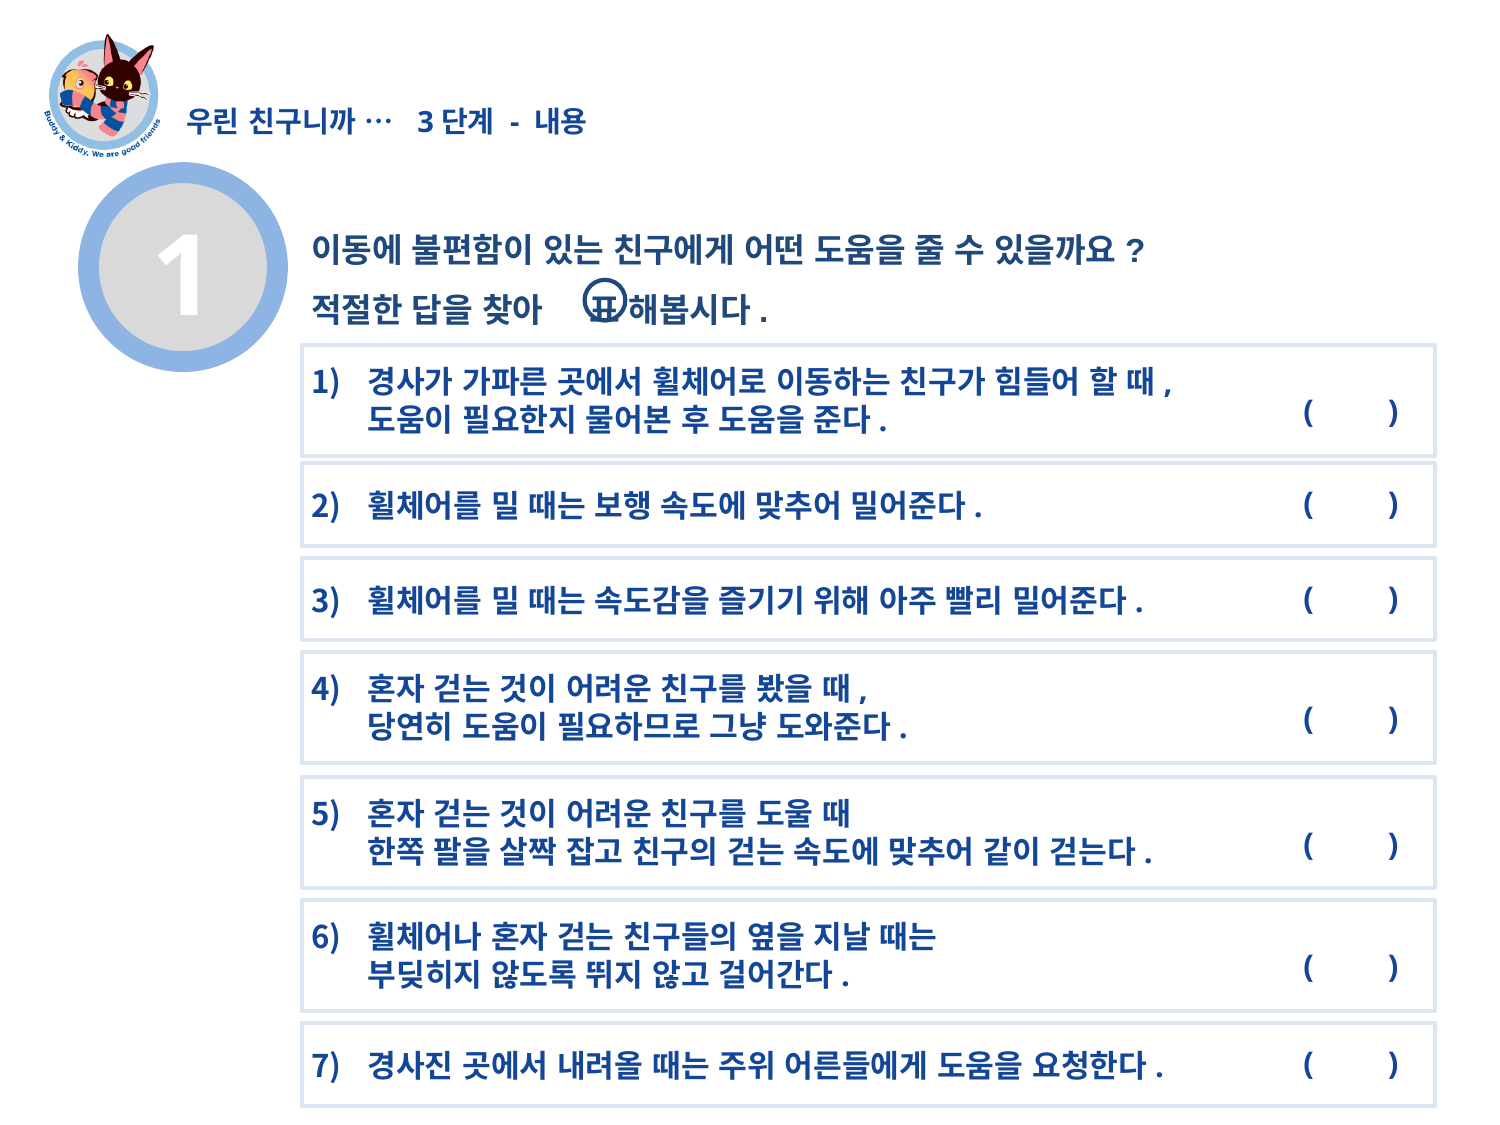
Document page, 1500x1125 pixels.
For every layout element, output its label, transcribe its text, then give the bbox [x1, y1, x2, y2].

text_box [296, 1022, 1436, 1107]
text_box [296, 462, 1436, 546]
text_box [296, 202, 1361, 339]
picture [44, 34, 160, 157]
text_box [296, 344, 1436, 456]
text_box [296, 776, 1436, 889]
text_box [88, 172, 278, 362]
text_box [296, 651, 1436, 763]
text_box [296, 557, 1436, 641]
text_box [296, 899, 1436, 1012]
text_box 우린 친구니까 … 3단계 - 내용 [171, 78, 904, 146]
